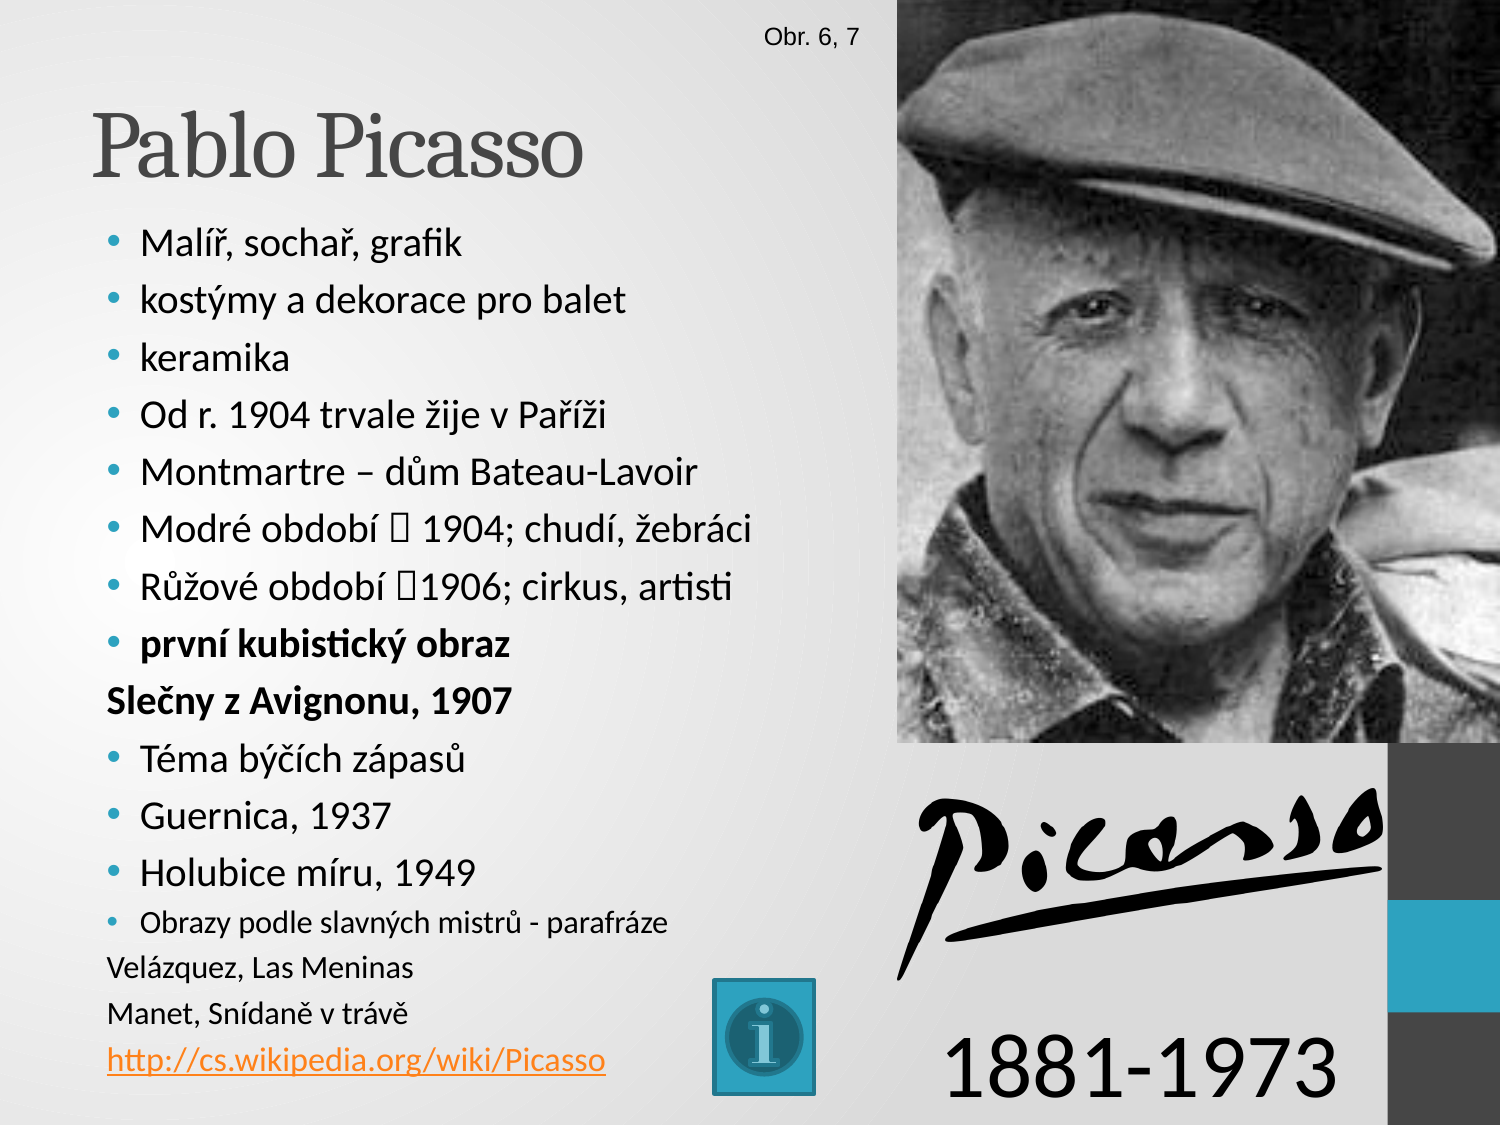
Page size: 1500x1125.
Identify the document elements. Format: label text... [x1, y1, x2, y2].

picture [897, 0, 1500, 744]
title Pablo Picasso [75, 45, 894, 233]
text_box Obr. 6, 7 [749, 13, 879, 58]
text_box [712, 978, 816, 1096]
list Malíř, sochař, grafik kostýmy a dekorace pro balet keramika Od r. 1904 trvale žije v Paříži Montmartre – dům Bateau-Lavoir Modré období  1904; chudí, žebráci Růžové období 1906; cirkus, artisti první kubistický obraz Slečny z Avignonu, 1907 Téma býčích zápasů Guernica, 1937 Holubice míru, 1949 Obrazy podle slavných mistrů - parafráze Velázquez, Las Meninas Manet, Snídaně v trávě http://cs.wikipedia.org/wiki/Picasso [75, 208, 869, 1094]
text_box 1881-1973 [889, 998, 1391, 1124]
picture [897, 787, 1383, 981]
